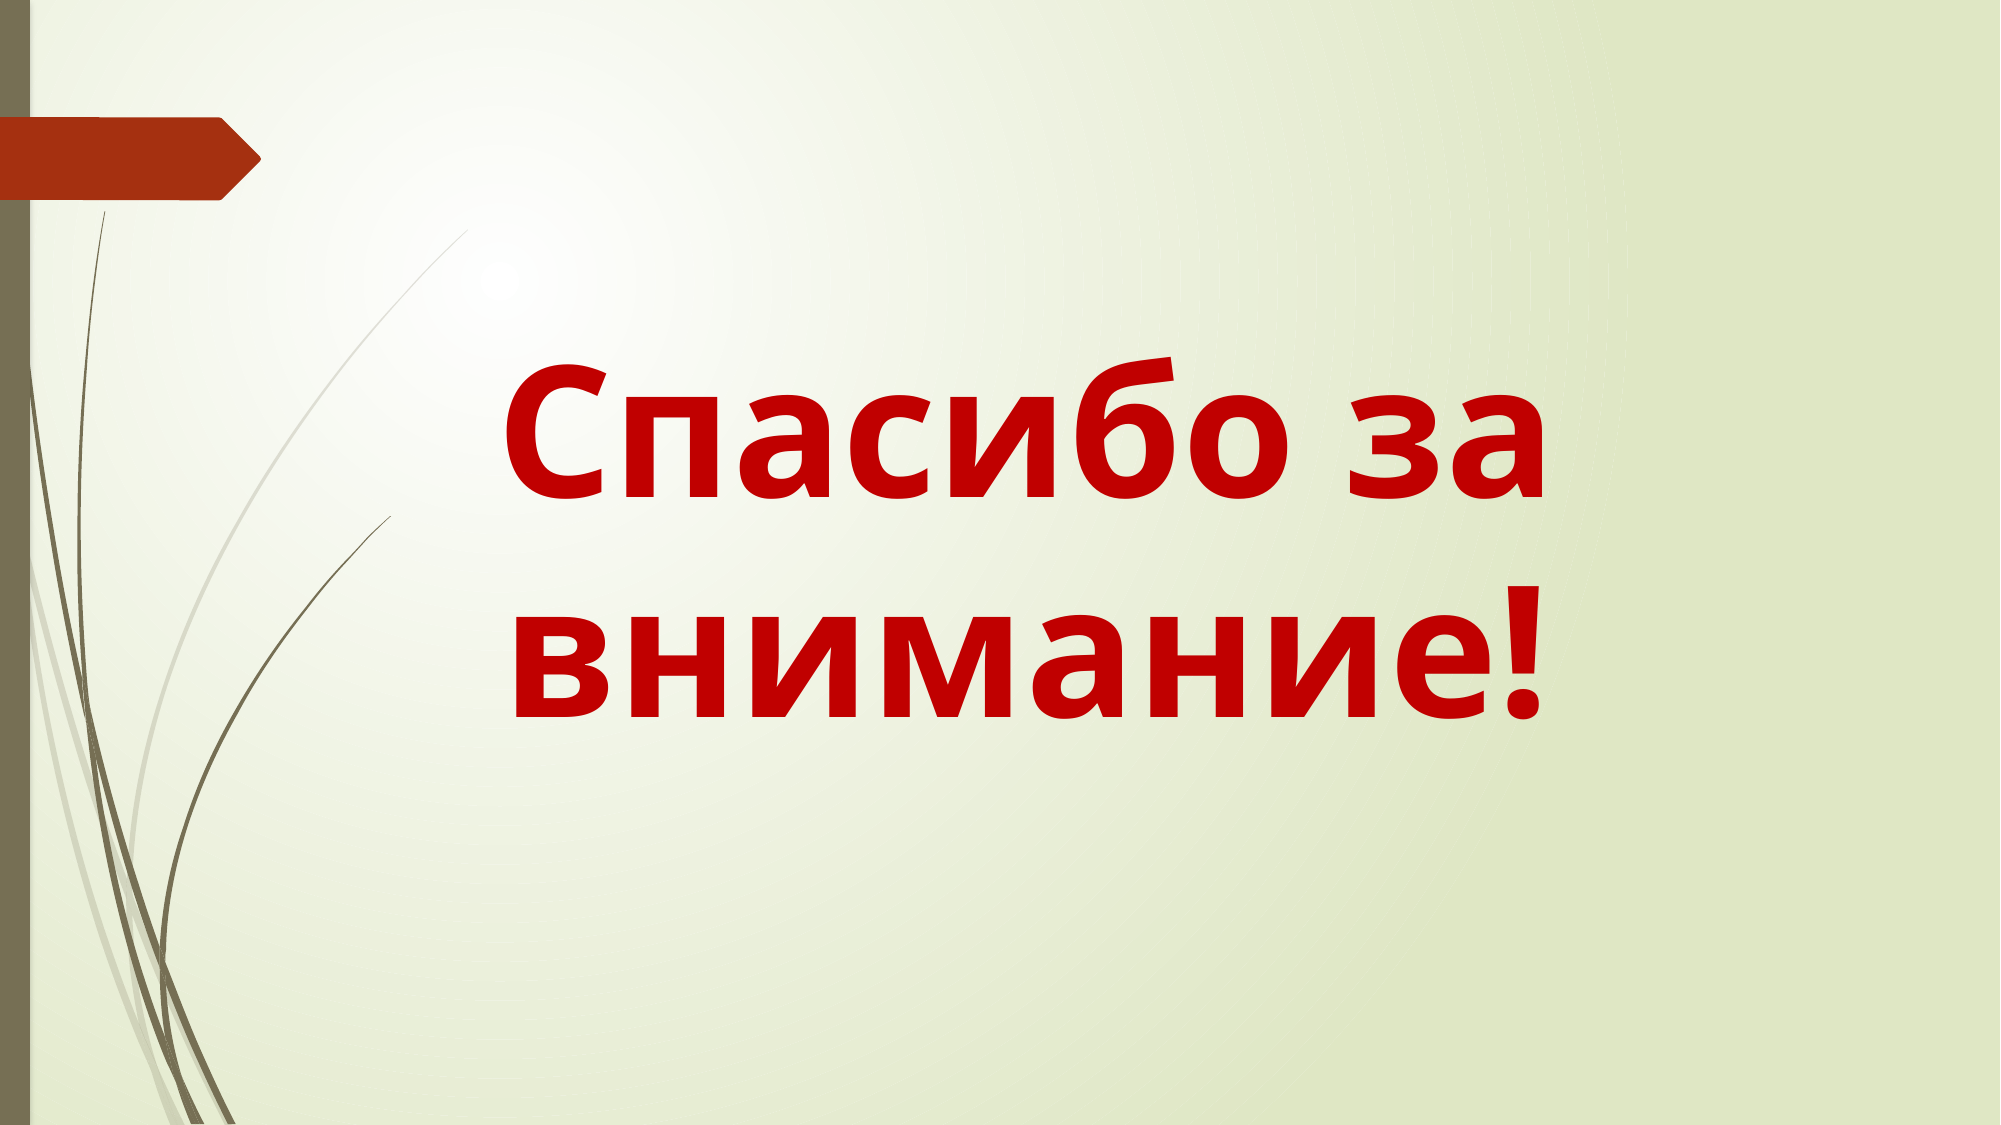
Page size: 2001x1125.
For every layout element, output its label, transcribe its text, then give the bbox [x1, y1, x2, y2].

title Спасибо за внимание! [295, 307, 1758, 518]
